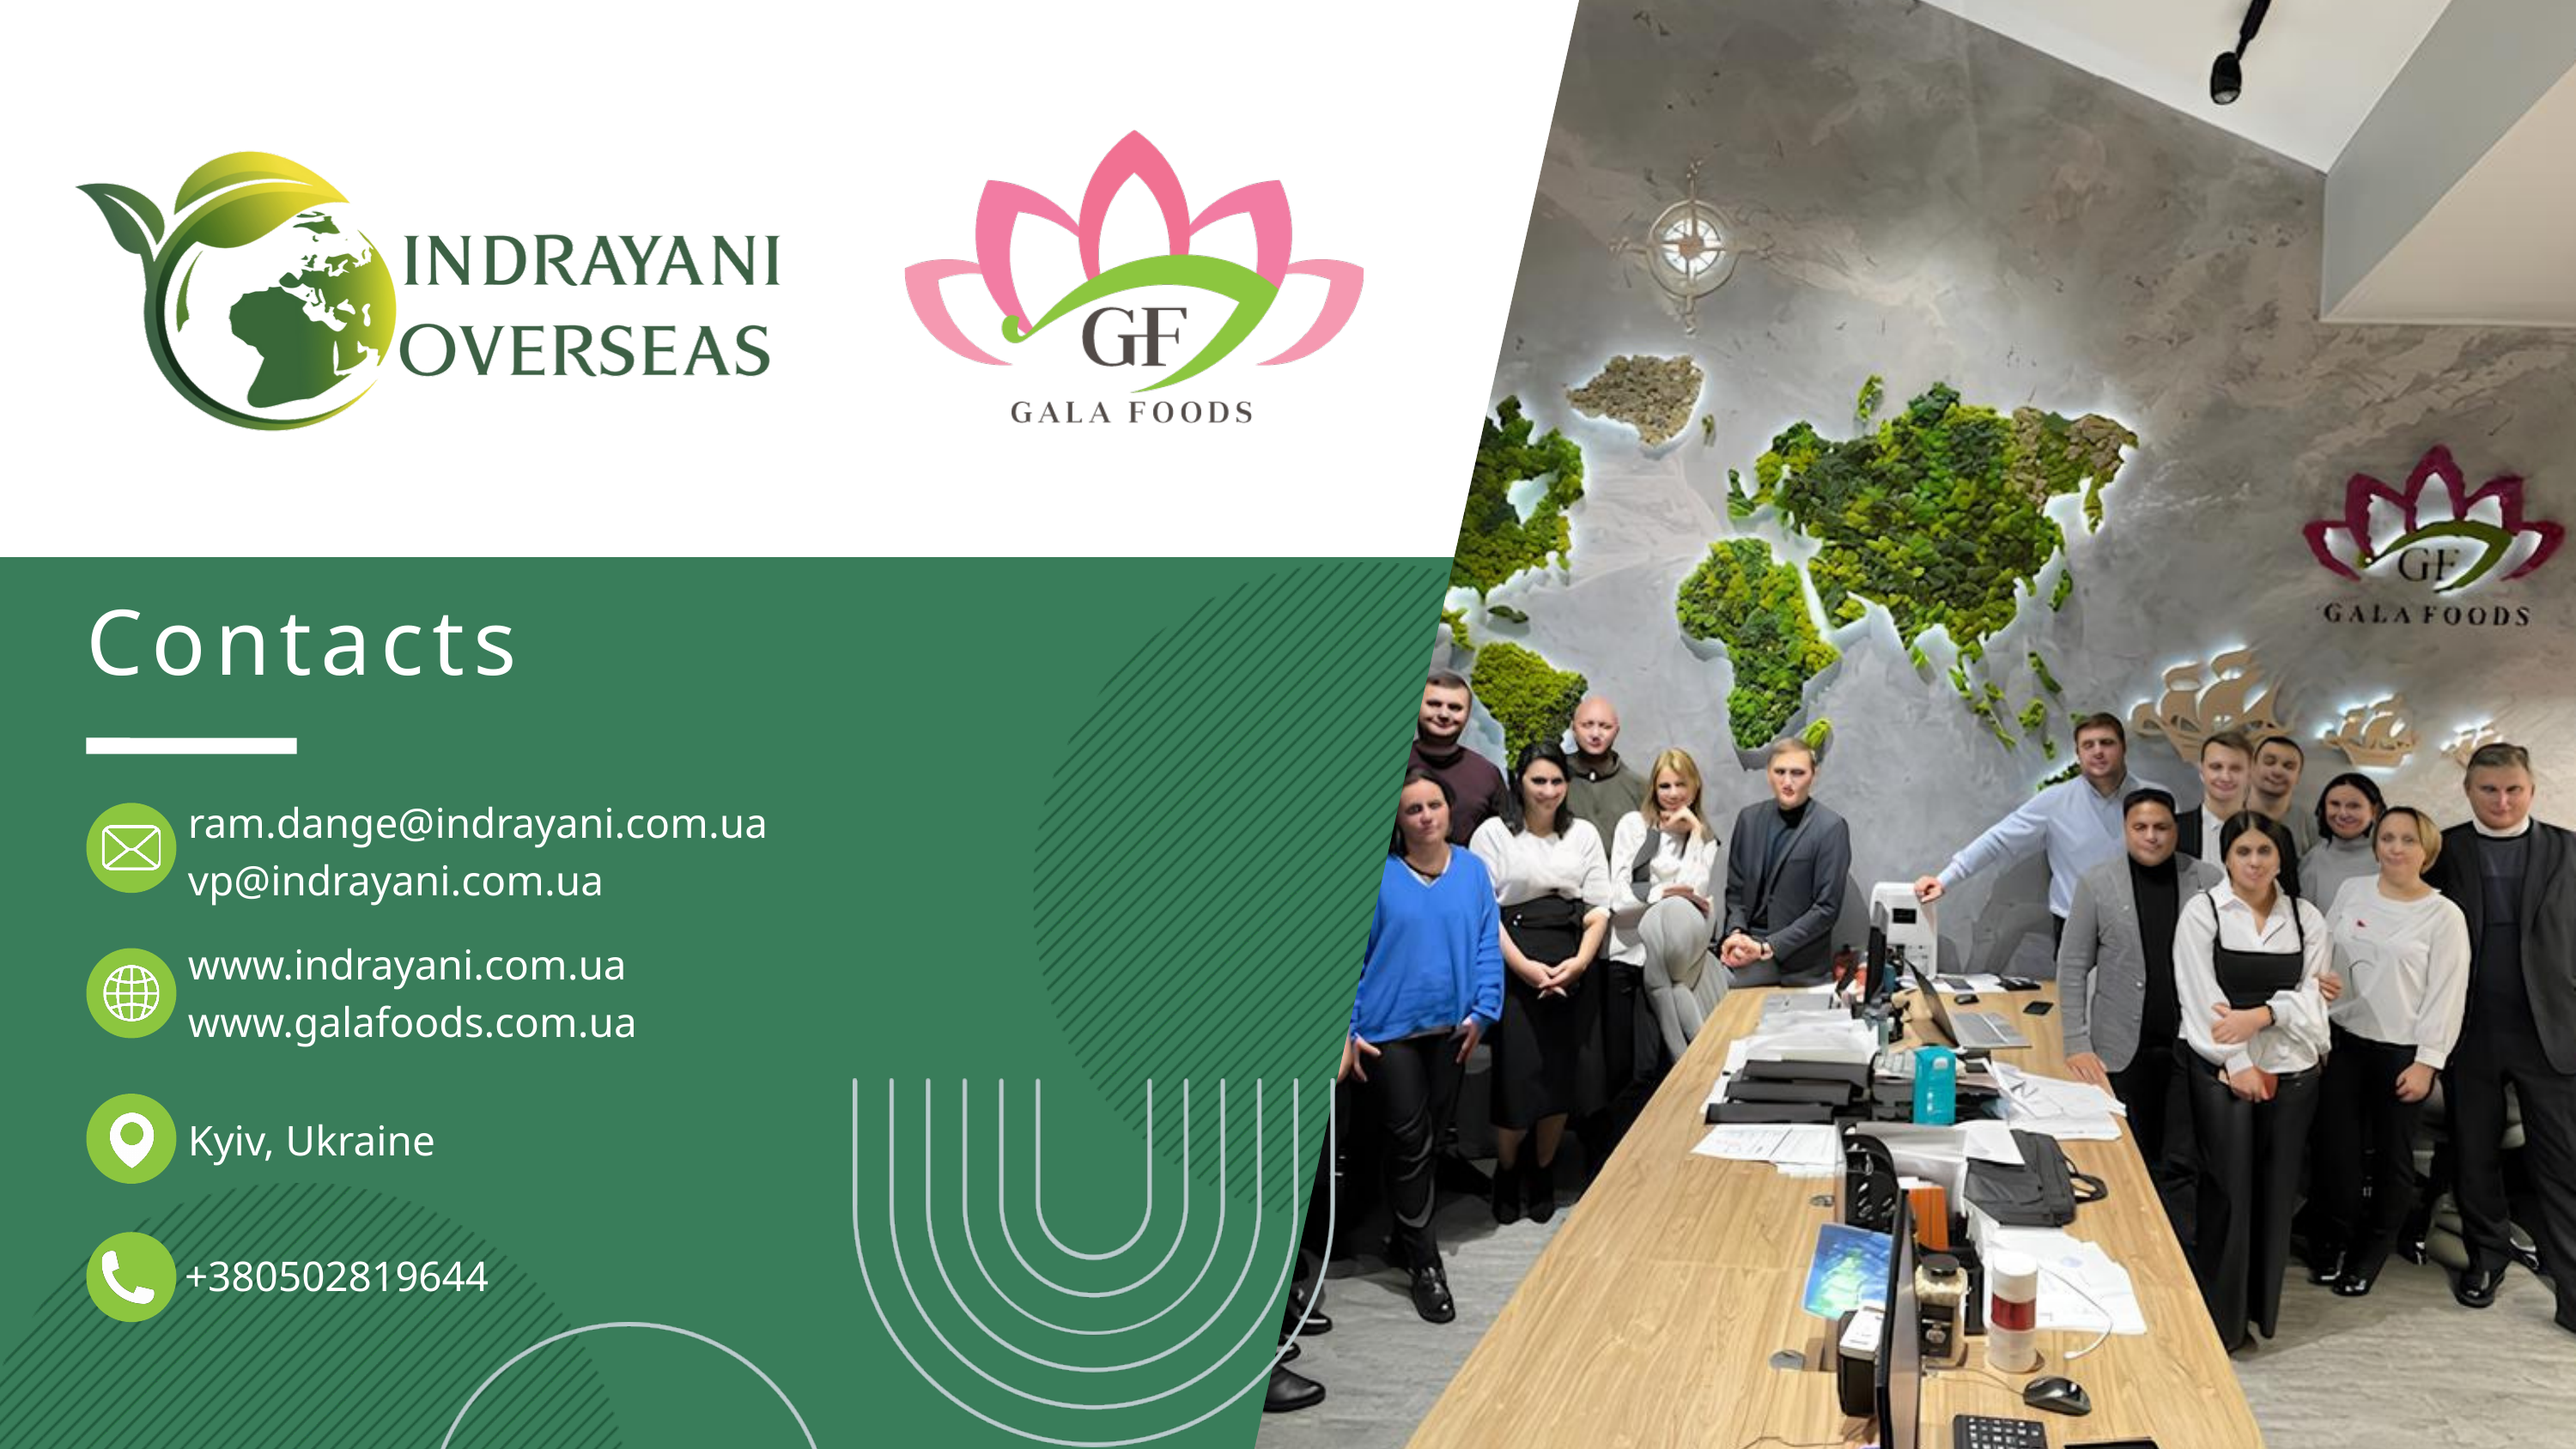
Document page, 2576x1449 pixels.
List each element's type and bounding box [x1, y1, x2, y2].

text_box [0, 556, 1224, 1449]
text_box [86, 1231, 177, 1323]
text_box [0, 0, 854, 555]
text_box [86, 802, 177, 894]
text_box [86, 948, 177, 1039]
text_box [1229, 0, 2576, 1449]
text_box [86, 1093, 177, 1185]
text_box [904, 130, 1224, 424]
